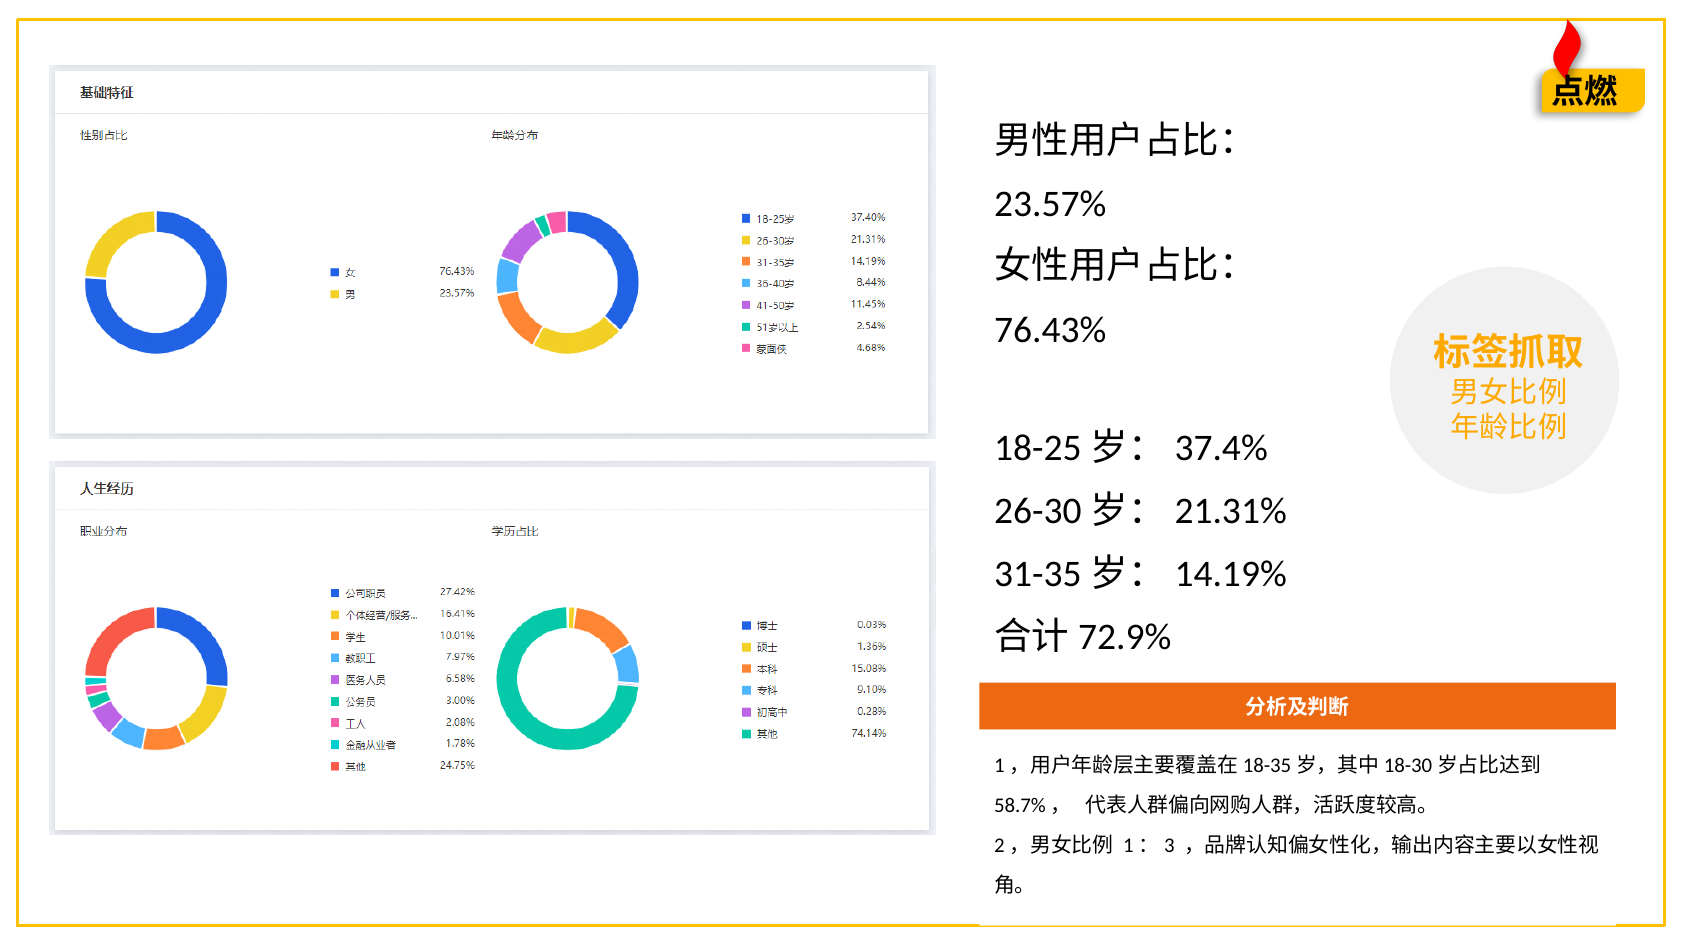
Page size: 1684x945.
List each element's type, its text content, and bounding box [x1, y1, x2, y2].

text_box 男性用户占比：23.57% 女性用户占比：76.43% [979, 90, 1260, 357]
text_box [1536, 19, 1645, 118]
text_box 标签抓取 男女比例 年龄比例 [1419, 320, 1599, 451]
text_box 18-25岁：37.4% 26-30岁：21.31% 31-35岁：14.19% 合计72.9% [979, 397, 1417, 665]
picture [49, 461, 936, 835]
text_box [17, 18, 1666, 926]
picture [49, 65, 936, 439]
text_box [979, 682, 1634, 926]
